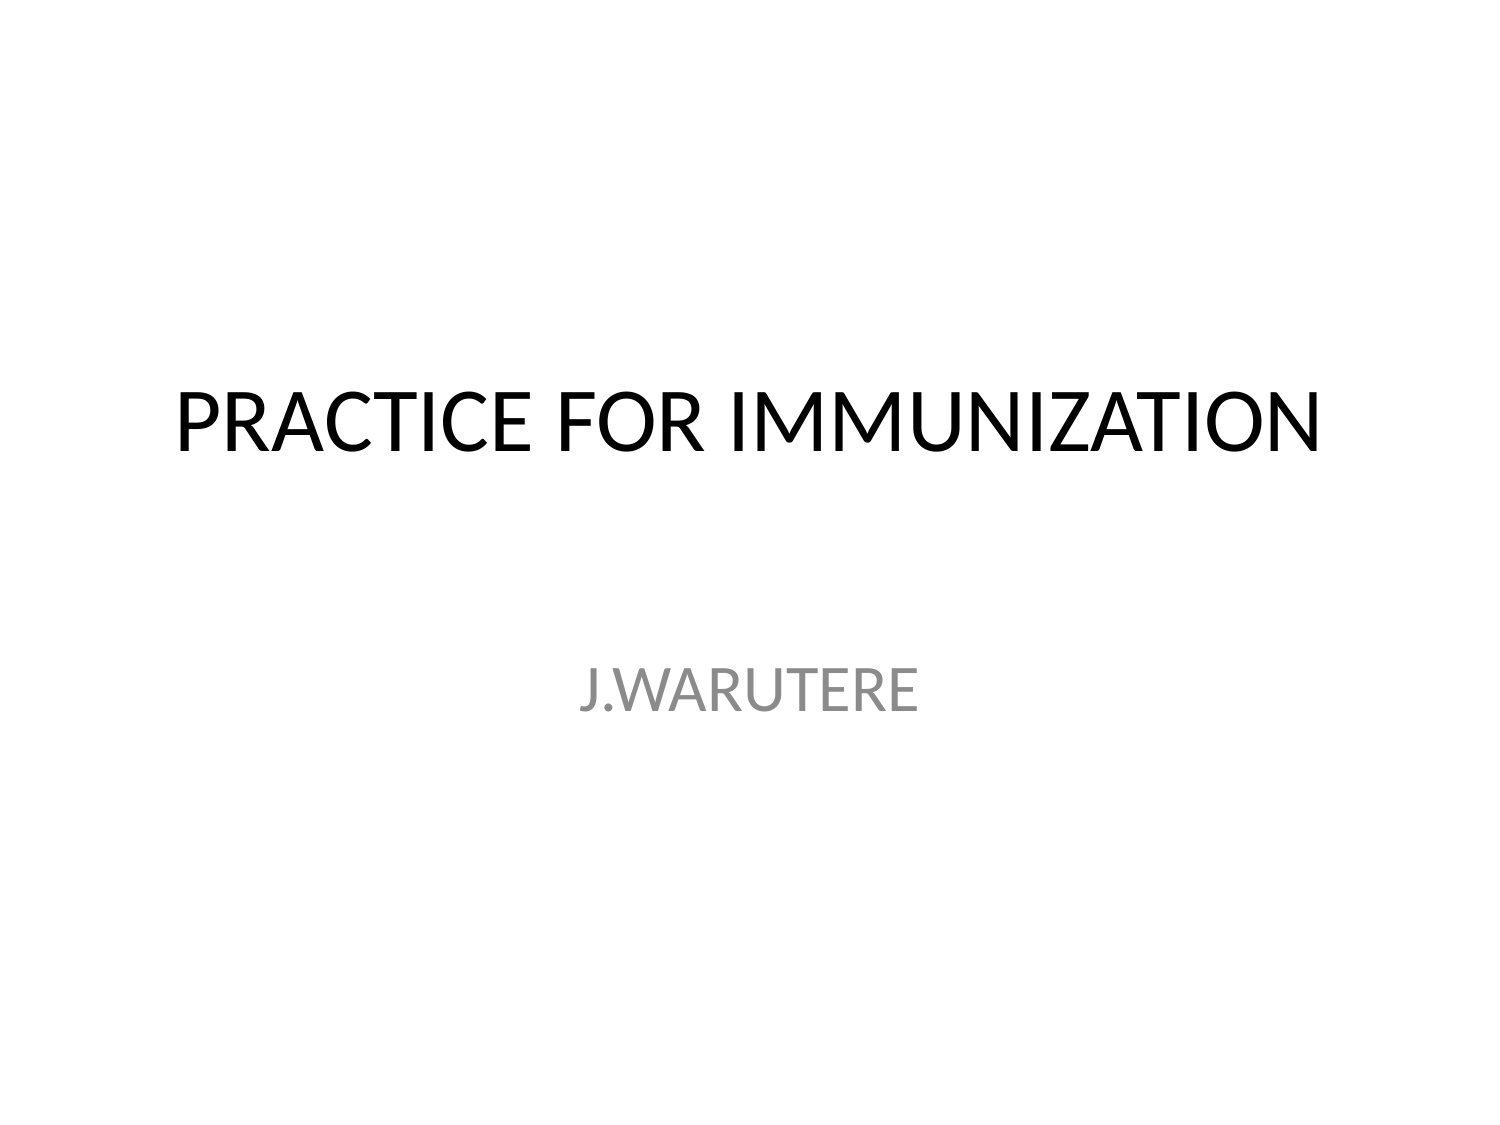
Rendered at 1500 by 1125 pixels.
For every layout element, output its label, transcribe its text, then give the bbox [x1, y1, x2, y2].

title PRACTICE FOR IMMUNIZATION [112, 349, 1388, 591]
subtitle J.WARUTERE [225, 637, 1275, 925]
